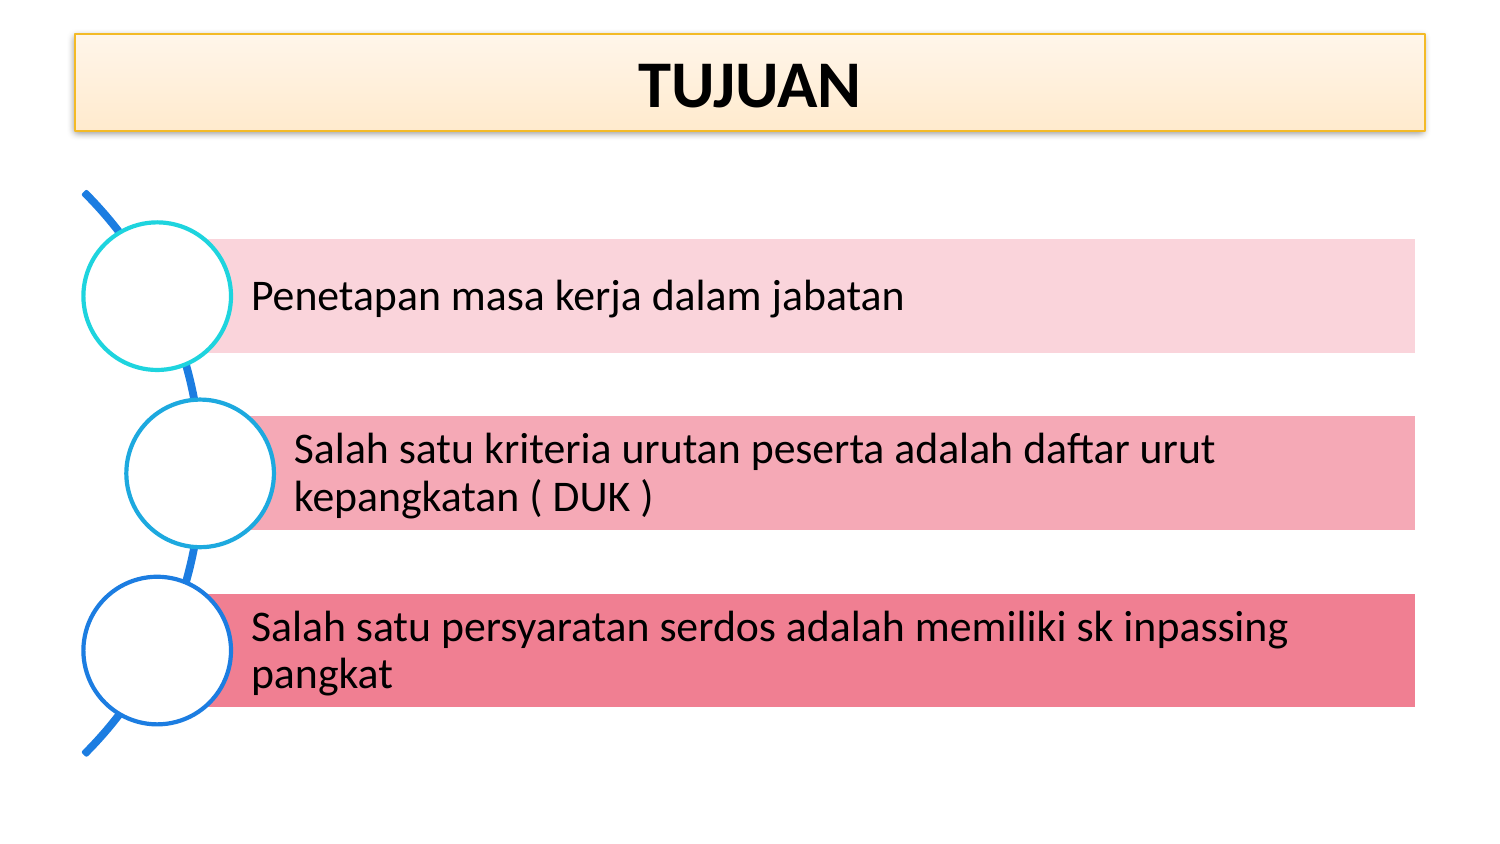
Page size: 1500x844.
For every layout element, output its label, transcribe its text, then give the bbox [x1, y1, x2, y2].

title TUJUAN [74, 33, 1426, 132]
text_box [74, 177, 1426, 769]
